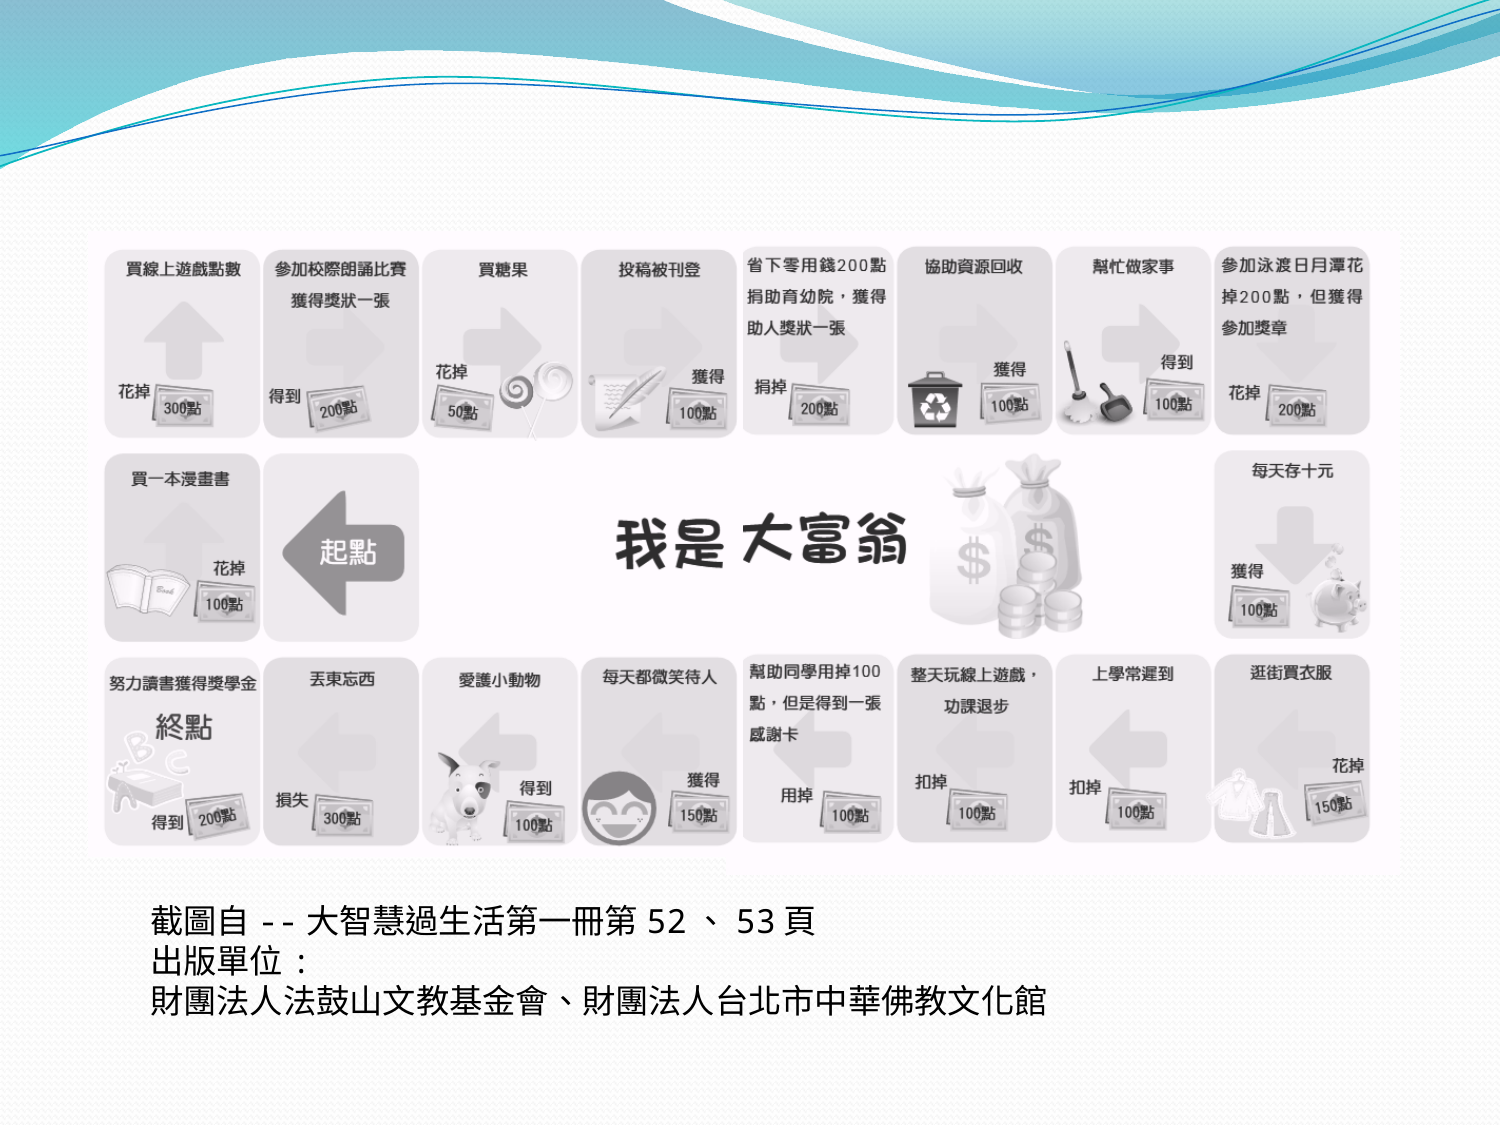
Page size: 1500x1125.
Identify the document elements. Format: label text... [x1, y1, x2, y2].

text_box 截圖自--大智慧過生活第一冊第52、53頁 出版單位: 財團法人法鼓山文教基金會、財團法人台北市中華佛教文化館 [135, 893, 1223, 1028]
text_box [88, 231, 1400, 875]
